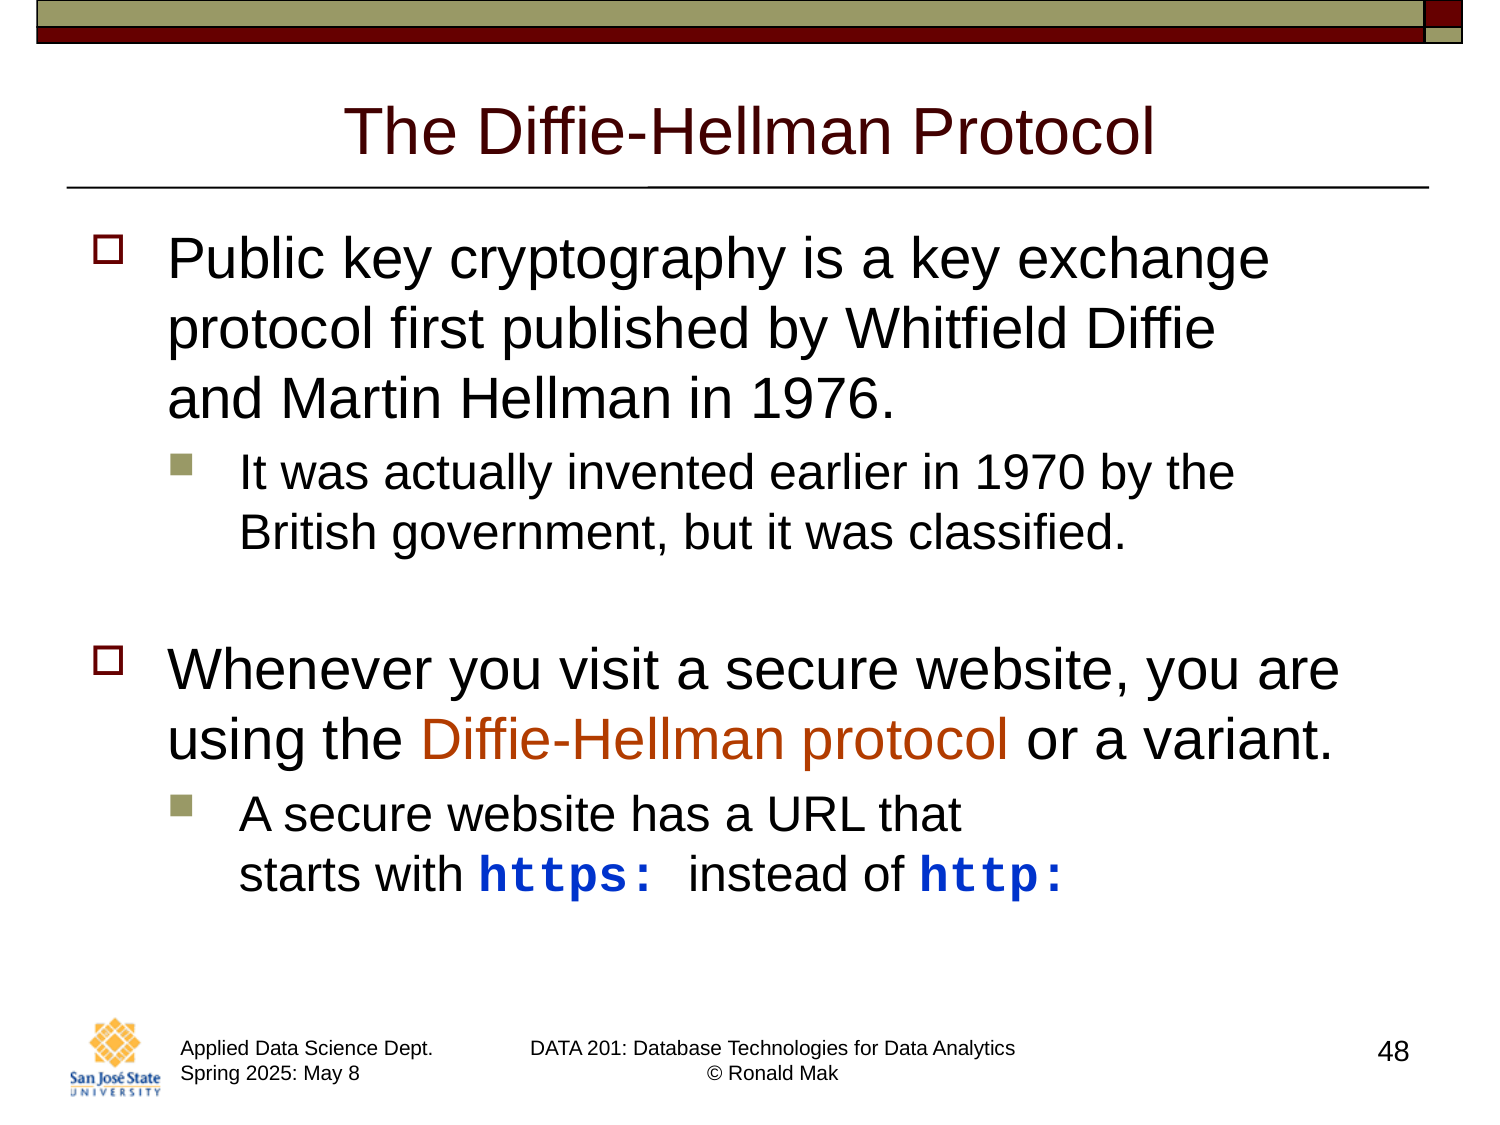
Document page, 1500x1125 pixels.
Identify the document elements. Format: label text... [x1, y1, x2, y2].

list Public key cryptography is a key exchange protocol first published by Whitfield Diffie and Martin Hellman in 1976. It was actually invented earlier in 1970 by the British government, but it was classified. Whenever you visit a secure website, you are using the Diffie-Hellman protocol or a variant. A secure website has a URL that starts with https: instead of http: [75, 212, 1425, 1006]
title The Diffie-Hellman Protocol [75, 67, 1425, 175]
picture [60, 1012, 166, 1112]
slide_number 48 [1112, 1025, 1425, 1100]
